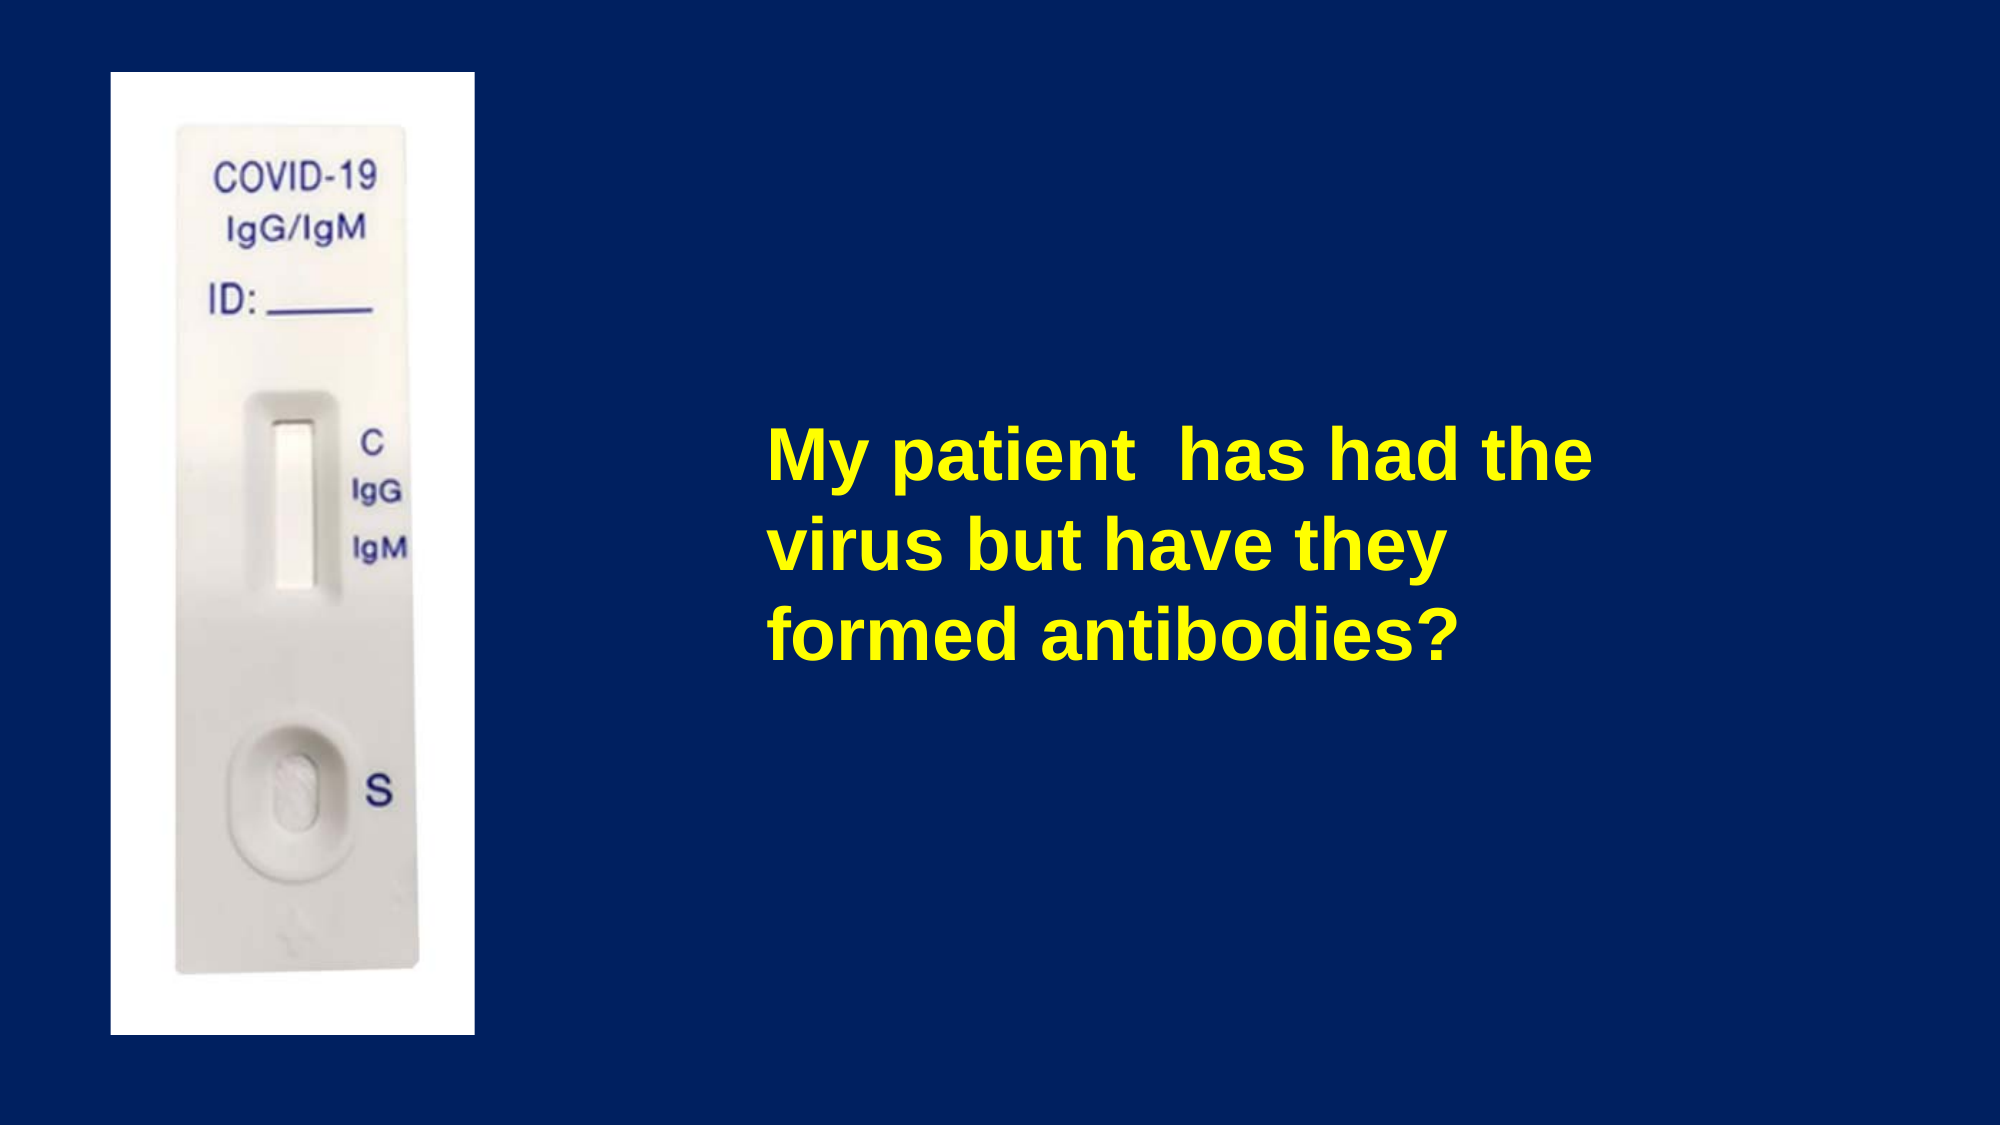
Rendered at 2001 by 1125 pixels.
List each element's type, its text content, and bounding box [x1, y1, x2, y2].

picture [110, 72, 475, 1035]
text_box My patient has had the virus but have they formed antibodies? [751, 398, 1617, 683]
